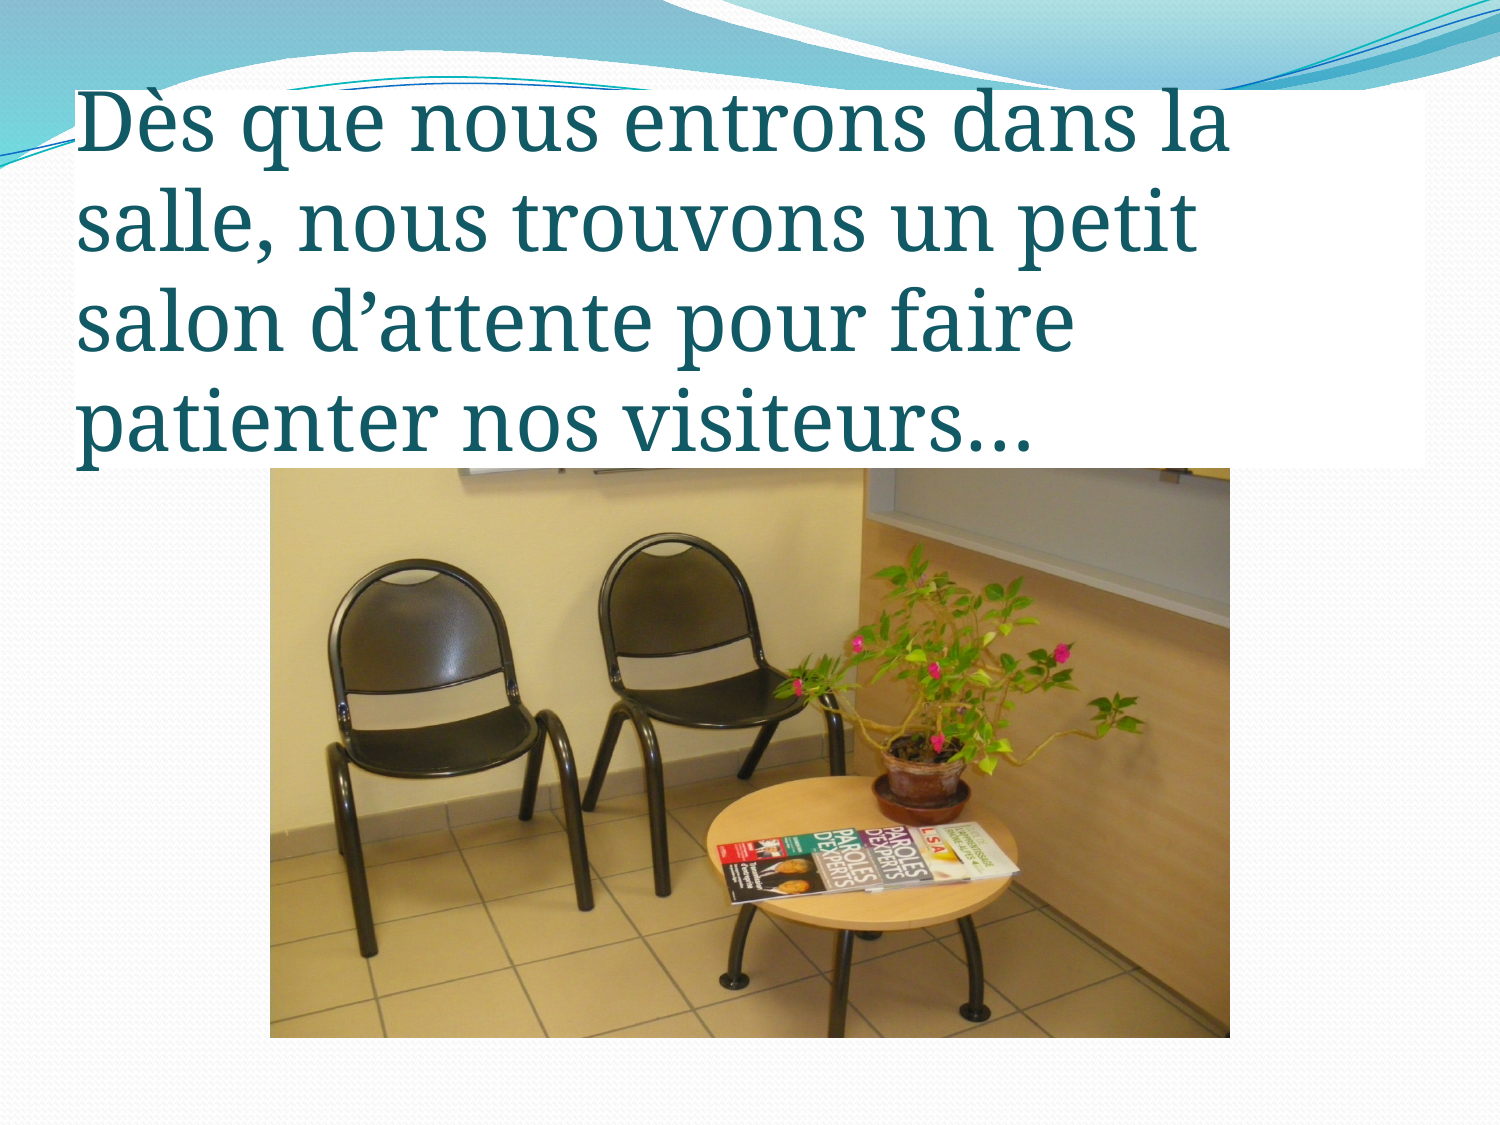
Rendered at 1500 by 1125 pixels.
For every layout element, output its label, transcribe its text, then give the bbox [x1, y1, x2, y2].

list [269, 317, 1231, 1038]
title Dès que nous entrons dans la salle, nous trouvons un petit salon d’attente pour faire patienter nos visiteurs… [73, 88, 1427, 470]
